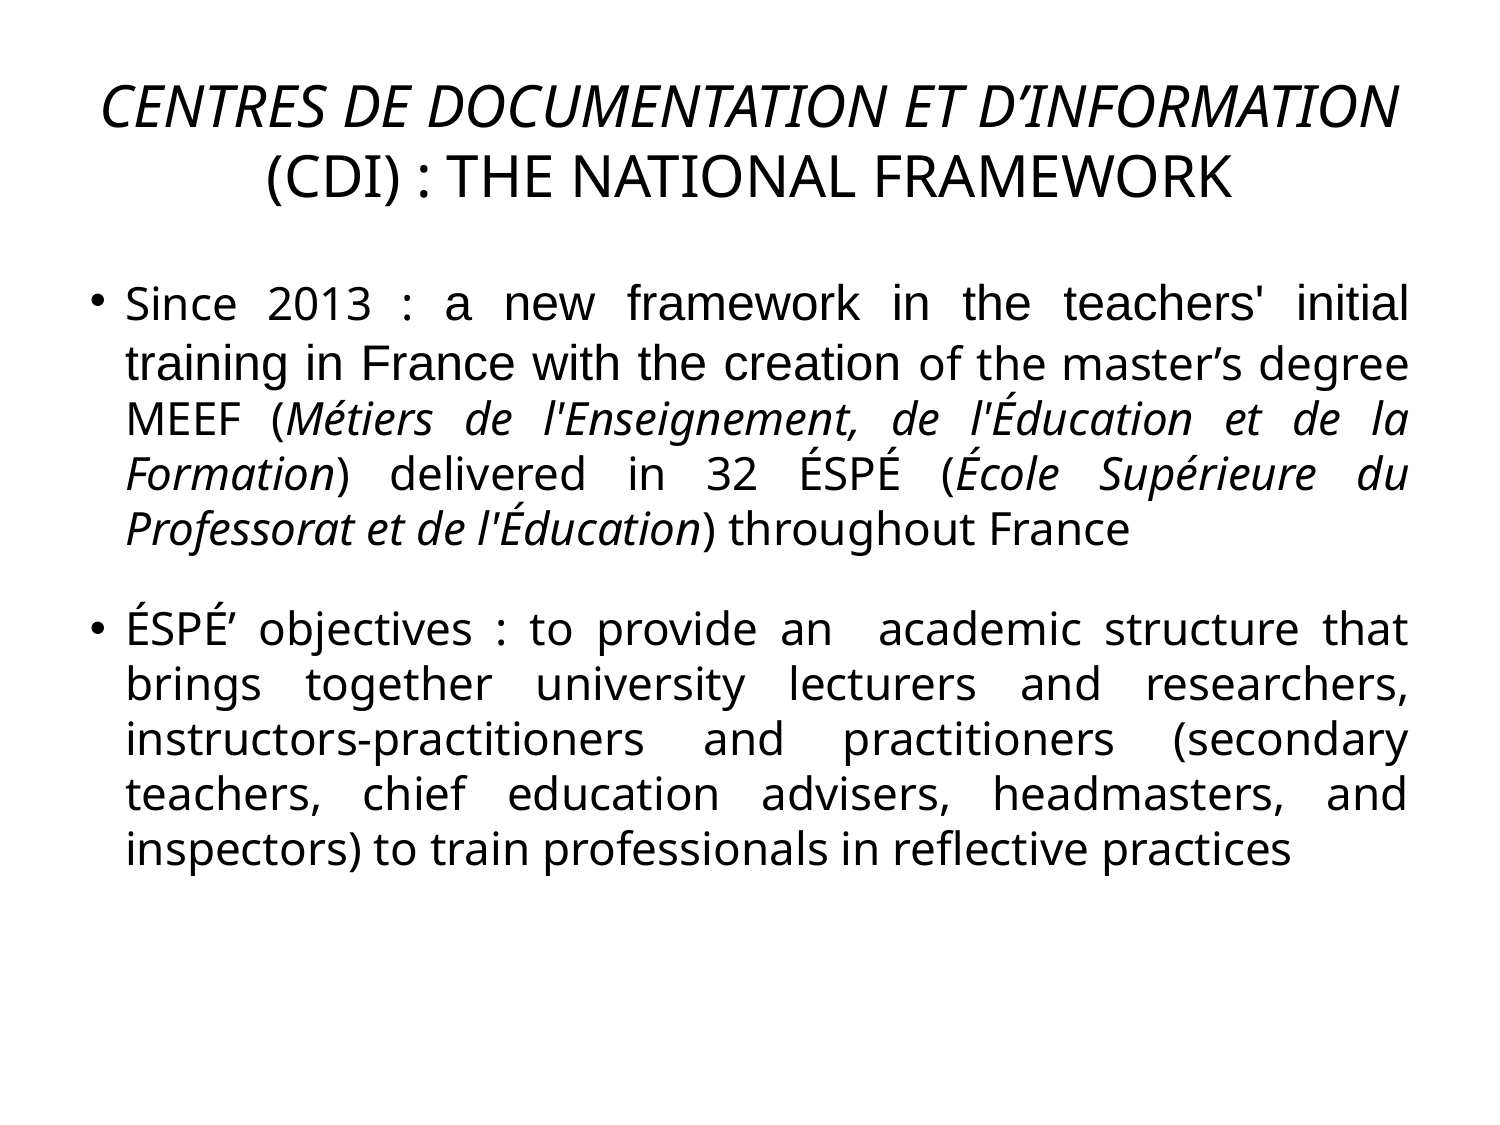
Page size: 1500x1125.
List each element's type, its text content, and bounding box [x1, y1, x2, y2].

text_box Since 2013 : a new framework in the teachers' initial training in France with the creation of the master’s degree MEEF (Métiers de l'Enseignement, de l'Éducation et de la Formation) delivered in 32 ÉSPÉ (École Supérieure du Professorat et de l'Éducation) throughout France ÉSPÉ’ objectives : to provide an academic structure that brings together university lecturers and researchers, instructors-practitioners and practitioners (secondary teachers, chief education advisers, headmasters, and inspectors) to train professionals in reflective practices [75, 262, 1425, 1005]
text_box CENTRES DE DOCUMENTATION ET D’INFORMATION (CDI) : THE NATIONAL FRAMEWORK [75, 45, 1425, 233]
